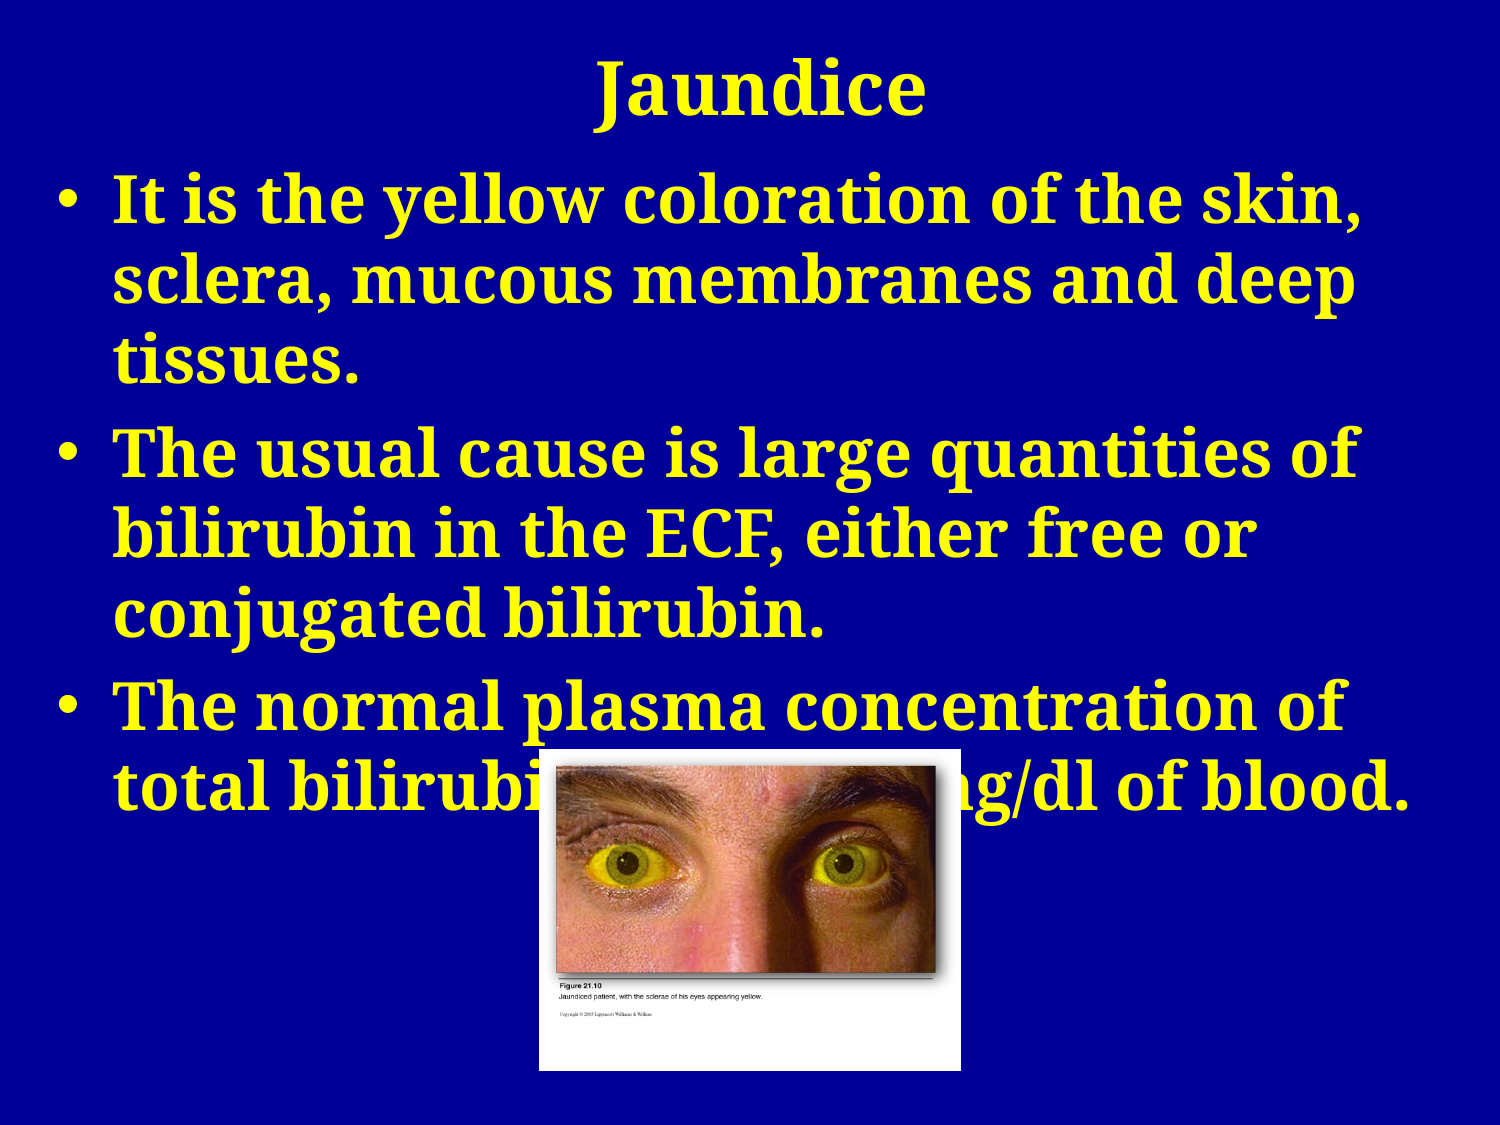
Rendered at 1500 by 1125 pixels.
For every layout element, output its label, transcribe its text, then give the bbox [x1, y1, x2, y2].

list It is the yellow coloration of the skin, sclera, mucous membranes and deep tissues. The usual cause is large quantities of bilirubin in the ECF, either free or conjugated bilirubin. The normal plasma concentration of total bilirubin is 0.3-1.2 mg/dl of blood. [41, 149, 1443, 657]
picture [538, 749, 962, 1071]
title Jaundice [52, 18, 1472, 153]
